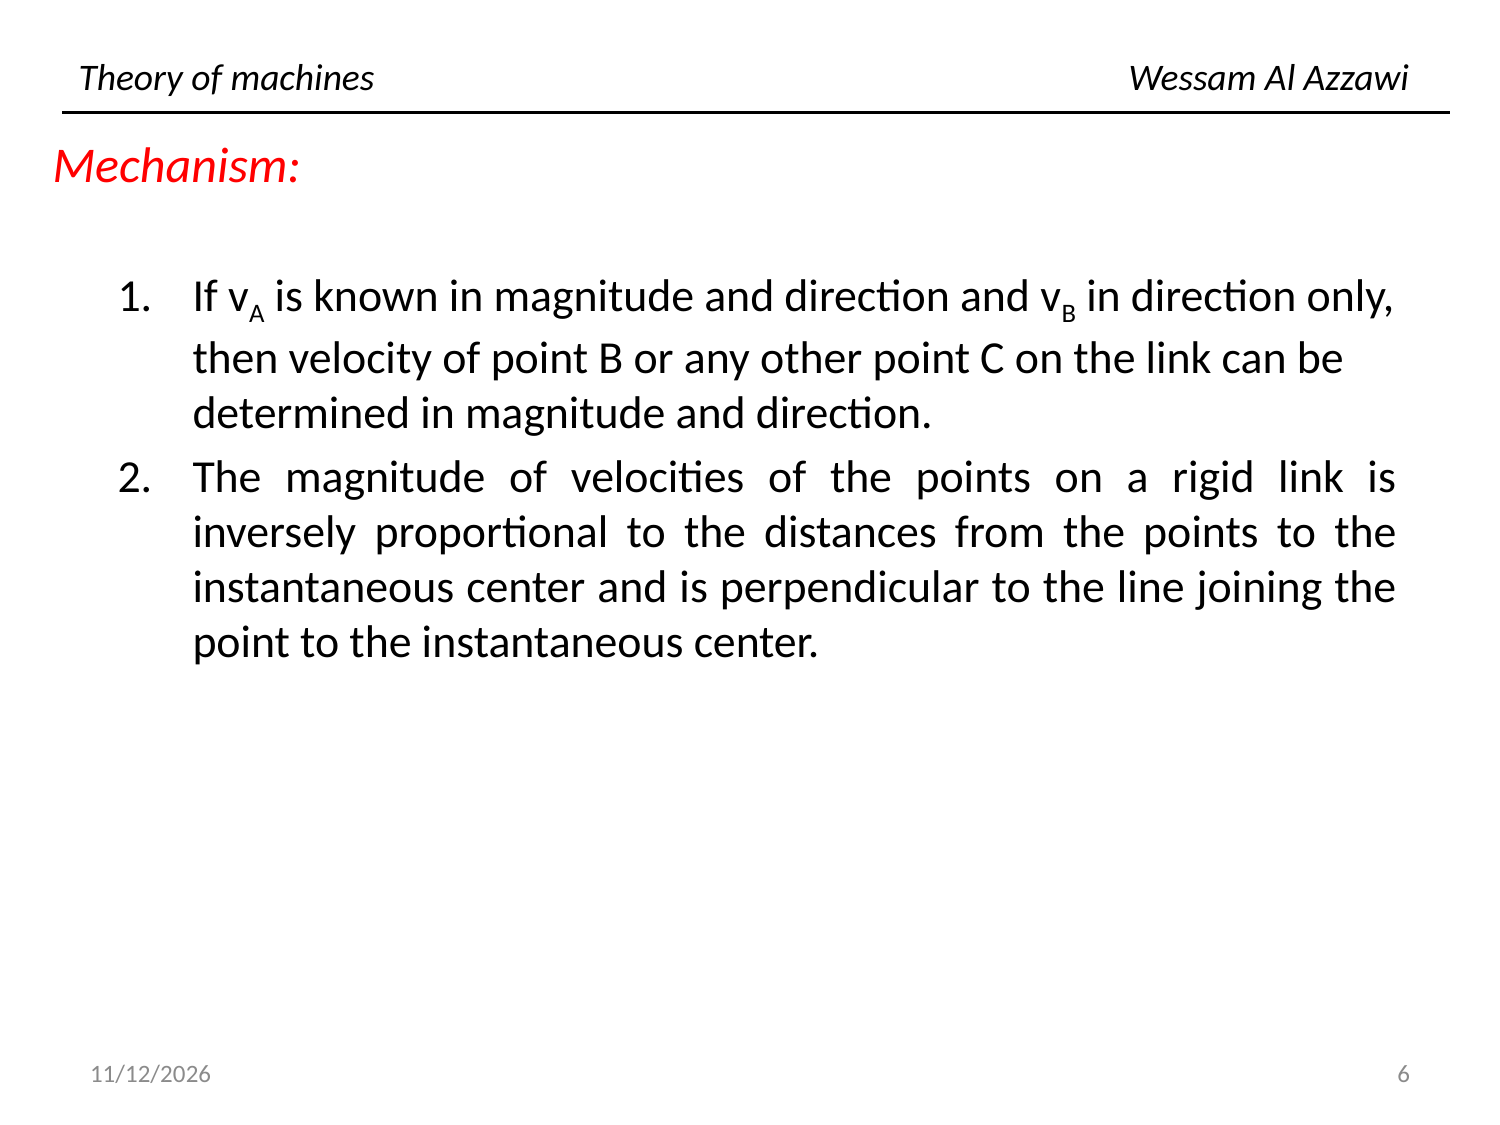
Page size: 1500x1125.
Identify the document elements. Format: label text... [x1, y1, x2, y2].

slide_number 6 [1074, 1042, 1425, 1103]
title Theory of machines Wessam Al Azzawi [24, 24, 1463, 125]
subtitle Mechanism: If vA is known in magnitude and direction and vB in direction only, then velocity of point B or any other point C on the link can be determined in magnitude and direction. The magnitude of velocities of the points on a rigid link is inversely proportional to the distances from the points to the instantaneous center and is perpendicular to the line joining the point to the instantaneous center. [37, 125, 1413, 1038]
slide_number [75, 1042, 425, 1103]
